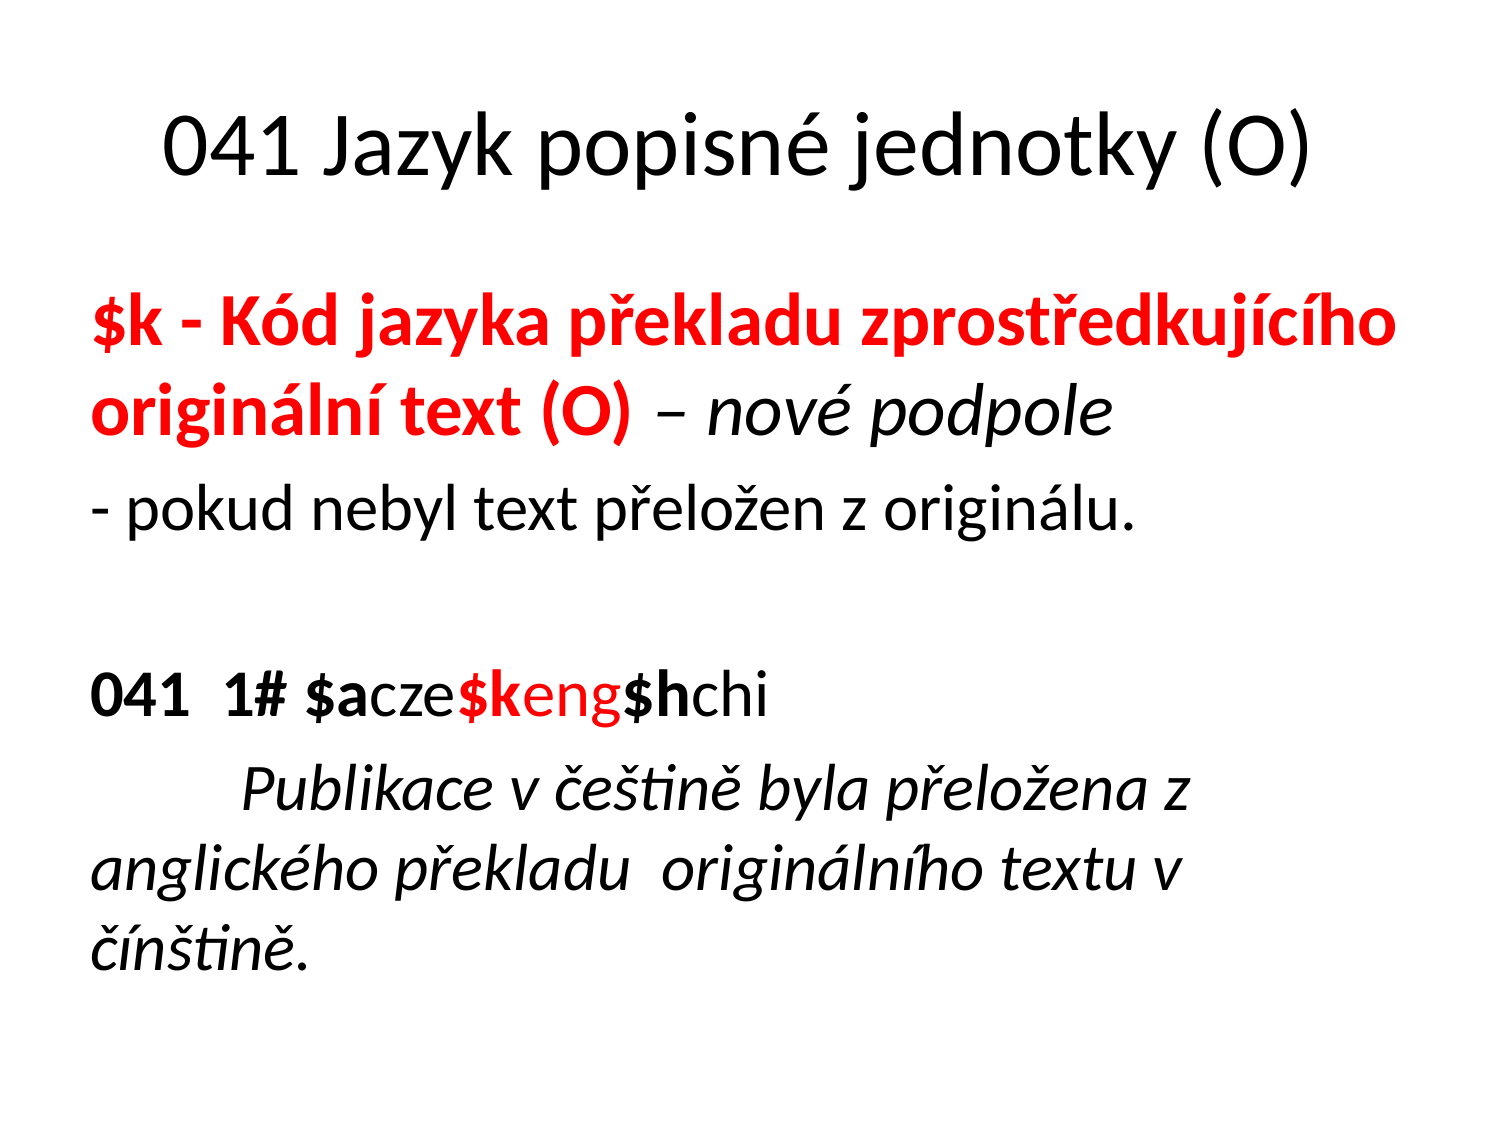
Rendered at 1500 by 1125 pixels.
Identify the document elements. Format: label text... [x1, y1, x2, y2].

title 041 Jazyk popisné jednotky (O) [75, 45, 1425, 233]
list $k - Kód jazyka překladu zprostředkujícího originální text (O) – nové podpole - pokud nebyl text přeložen z originálu. 041 1# $acze$keng$hchi Publikace v češtině byla přeložena z anglického překladu originálního textu v čínštině. [75, 262, 1425, 1005]
